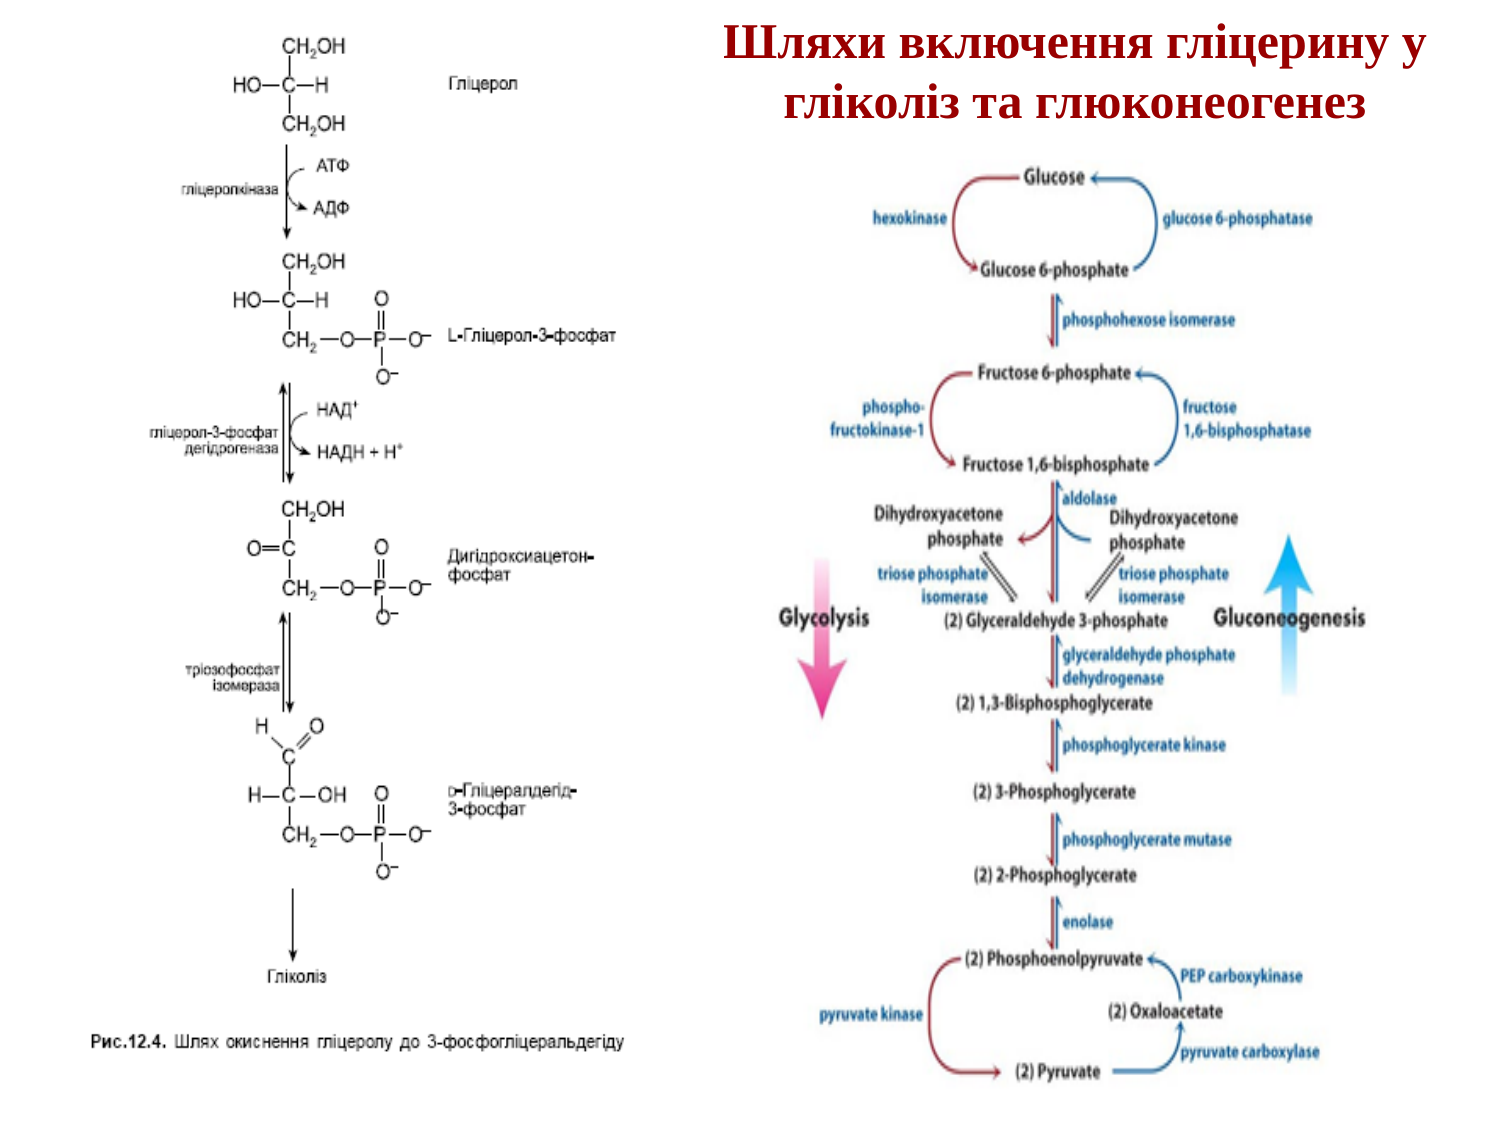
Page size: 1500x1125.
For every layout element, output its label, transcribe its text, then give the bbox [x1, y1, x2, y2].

picture [0, 18, 1483, 1125]
title Шляхи включення гліцерину у гліколіз та глюконеогенез [679, 0, 1471, 123]
